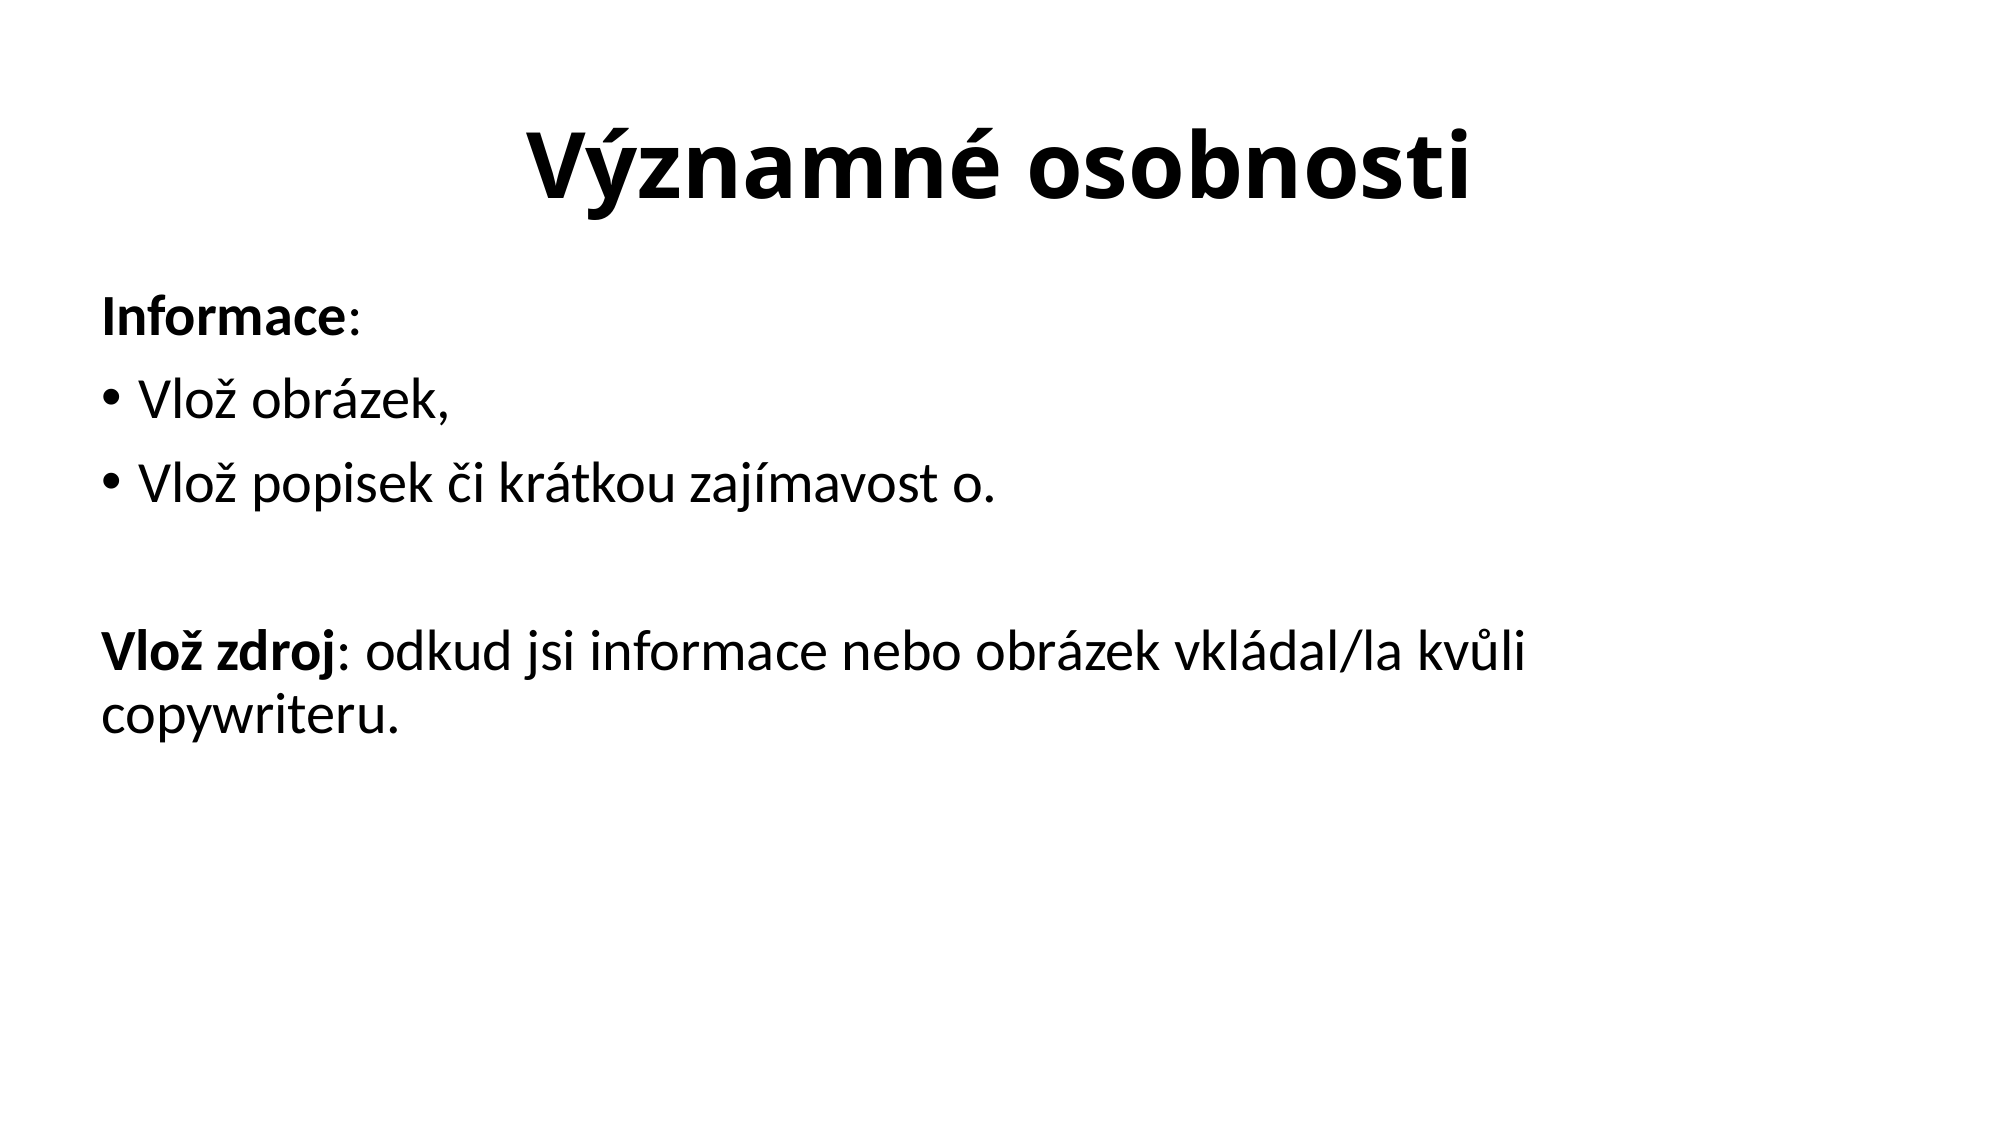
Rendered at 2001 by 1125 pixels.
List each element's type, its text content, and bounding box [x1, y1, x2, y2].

list Informace: Vlož obrázek, Vlož popisek či krátkou zajímavost o. Vlož zdroj: odkud jsi informace nebo obrázek vkládal/la kvůli copywriteru. [86, 277, 1811, 992]
title Významné osobnosti [137, 59, 1863, 278]
